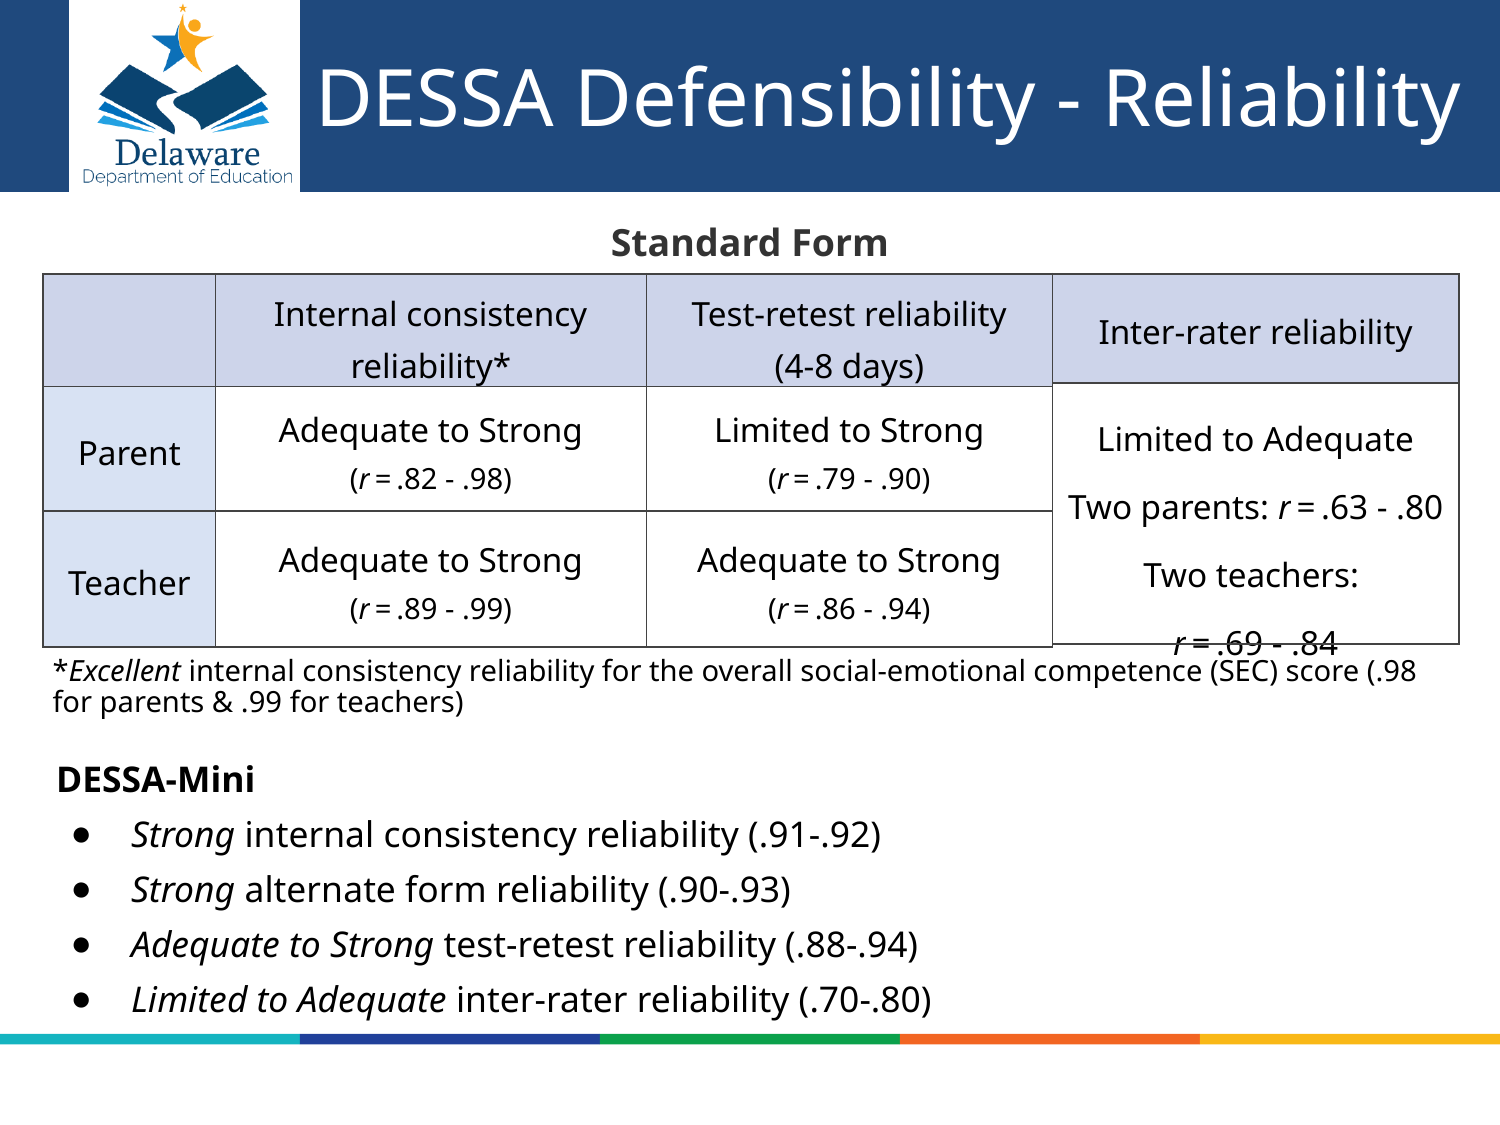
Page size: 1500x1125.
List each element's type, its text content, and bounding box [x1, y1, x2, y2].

table_cell Adequate to Strong (r = .86 - .94) [647, 512, 1052, 641]
table_header [44, 275, 215, 386]
table_cell Limited to Strong (r = .79 - .90) [647, 387, 1052, 510]
text_box *Excellent internal consistency reliability for the overall social-emotional competence (SEC) score (.98 for parents & .99 for teachers) [37, 641, 1463, 735]
table_cell Teacher [44, 512, 215, 641]
list DESSA-Mini Strong internal consistency reliability (.91-.92) Strong alternate form reliability (.90-.93) Adequate to Strong test-retest reliability (.88-.94) Limited to Adequate inter-rater reliability (.70-.80) [41, 749, 1335, 1043]
title DESSA Defensibility - Reliability [300, 0, 1500, 192]
table_header Internal consistency reliability* [216, 275, 646, 386]
picture [69, 0, 300, 192]
table_cell Limited to Adequate Two parents: r = .63 - .80 Two teachers: r = .69 - .84 [1053, 384, 1458, 641]
table_header Test-retest reliability (4-8 days) [647, 275, 1052, 386]
table_cell Adequate to Strong (r = .89 - .99) [216, 512, 646, 641]
text_box Standard Form [266, 197, 1233, 273]
table_header Inter-rater reliability [1053, 275, 1458, 382]
table_cell Parent [44, 387, 215, 510]
table_cell Adequate to Strong (r = .82 - .98) [216, 387, 646, 510]
